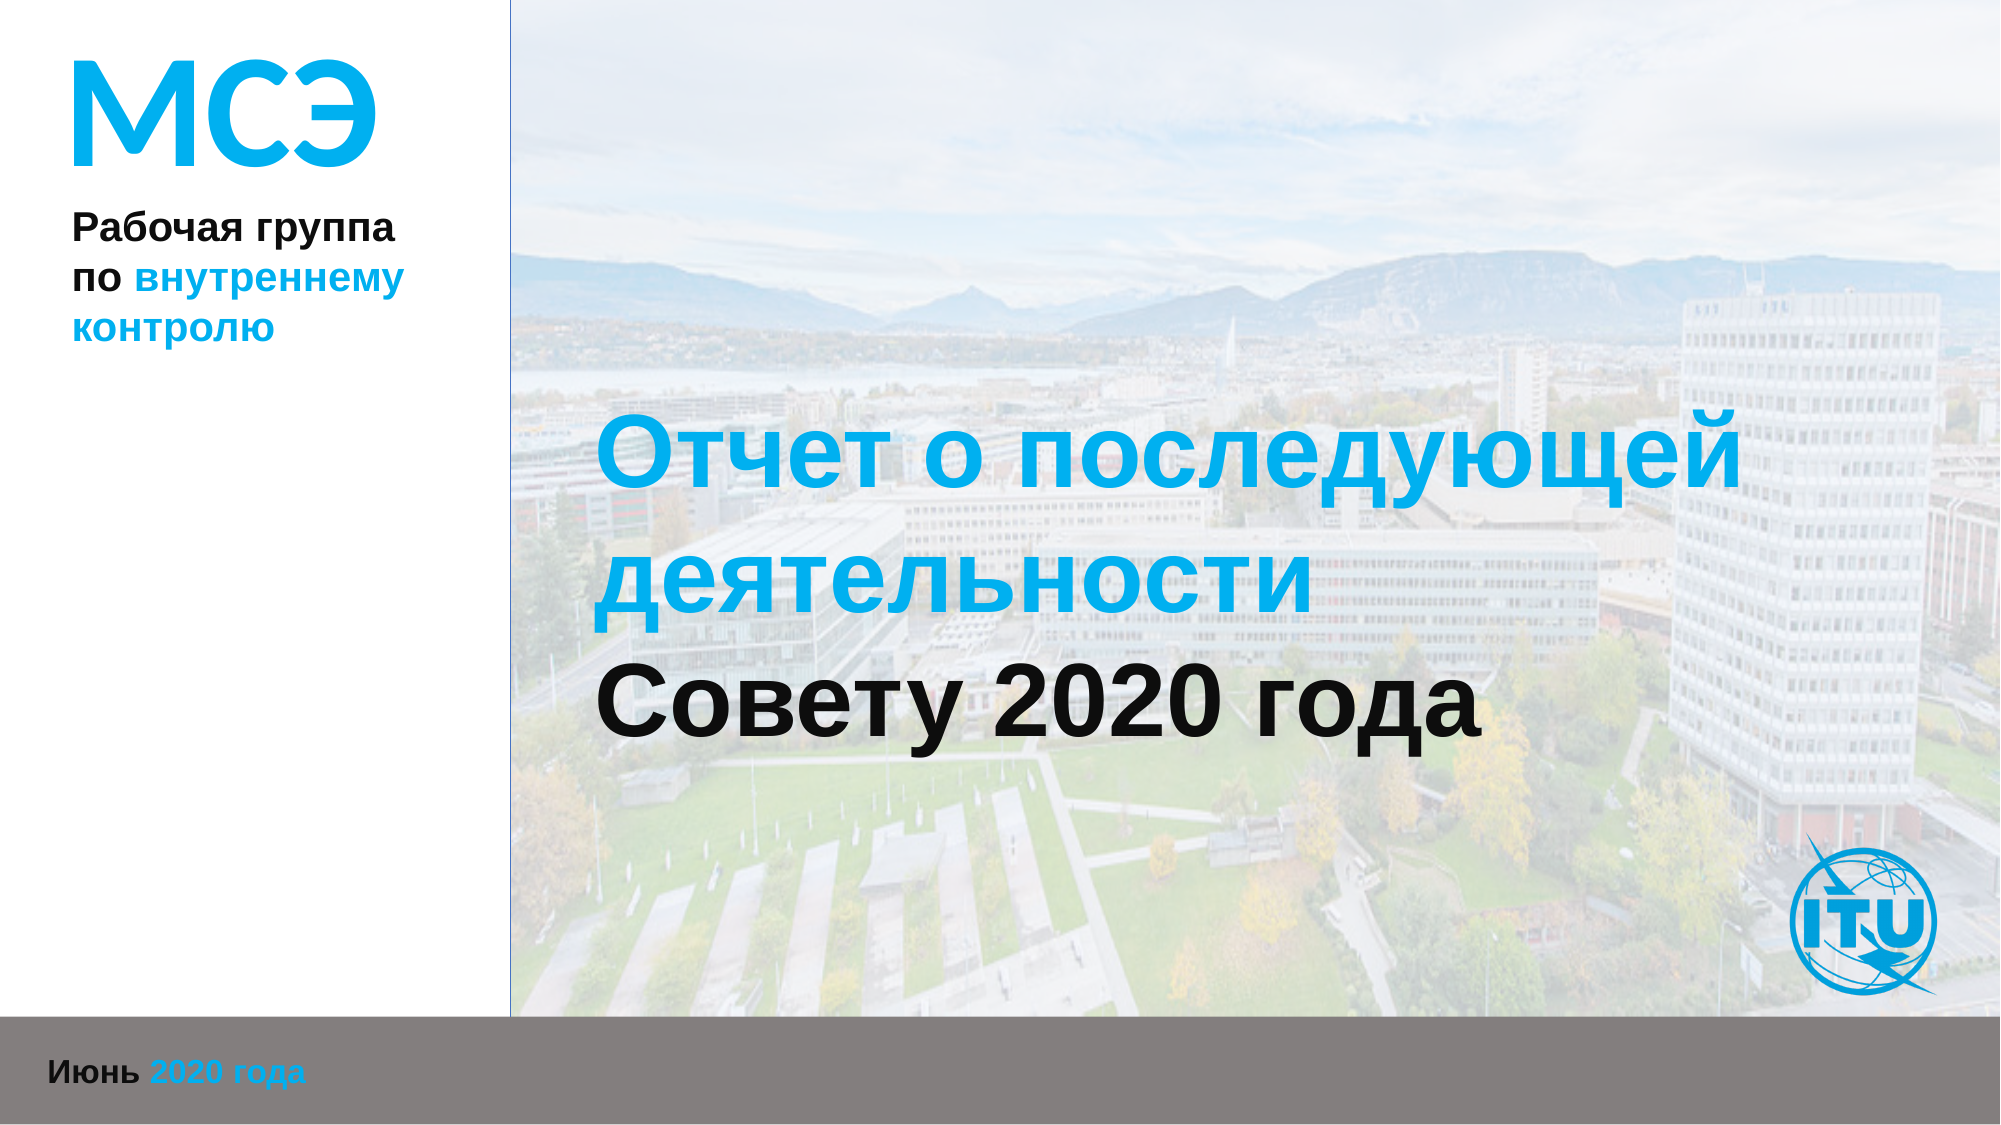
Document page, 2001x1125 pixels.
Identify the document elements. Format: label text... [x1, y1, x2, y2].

text_box Рабочая группа по внутреннему контролю [56, 202, 432, 358]
picture [511, 0, 2000, 1017]
text_box МСЭ [9, 0, 433, 202]
text_box Июнь 2020 года [32, 1042, 342, 1098]
text_box [0, 1016, 2000, 1125]
